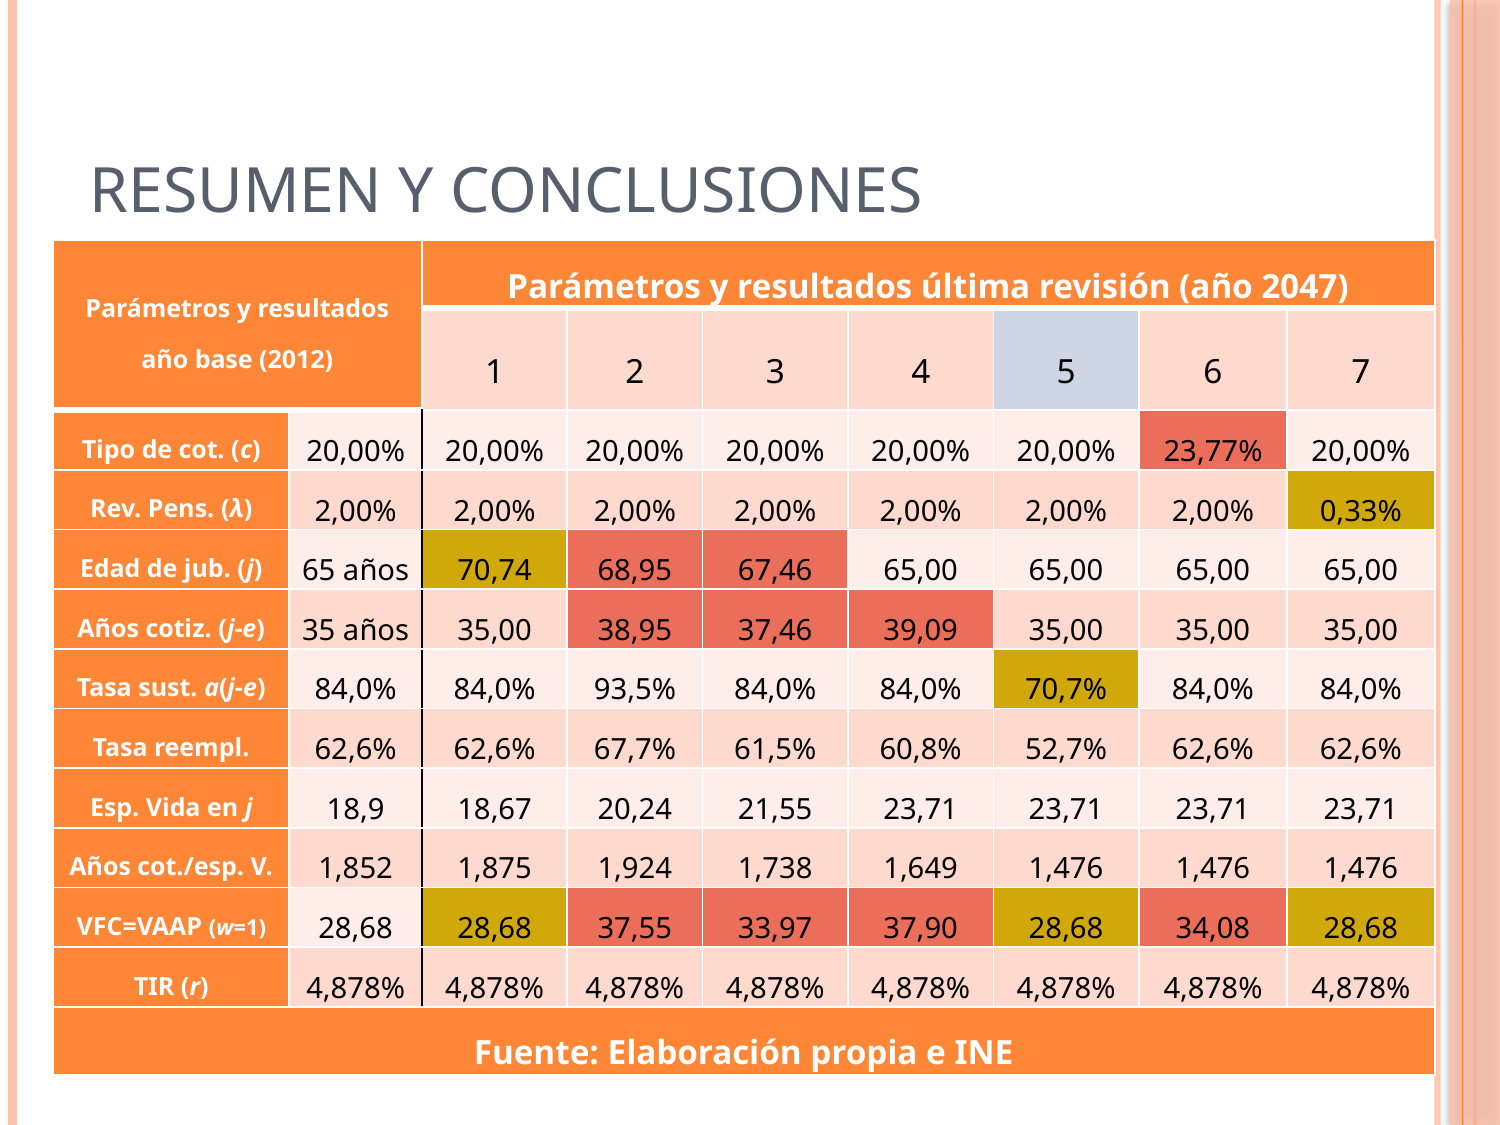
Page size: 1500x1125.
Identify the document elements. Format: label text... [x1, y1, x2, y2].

table_cell 35,00 [1288, 590, 1434, 648]
table_cell 62,6% [290, 709, 421, 767]
table_cell Tipo de cot. (c) [54, 413, 288, 469]
table_cell 65,00 [849, 530, 993, 588]
table_cell 35 años [290, 590, 421, 648]
table_cell 37,90 [849, 888, 993, 946]
table_cell 20,00% [423, 411, 566, 469]
table_cell 28,68 [290, 888, 421, 946]
table_cell 70,7% [994, 650, 1138, 708]
table_cell Años cotiz. (j-e) [54, 590, 288, 648]
table_cell 70,74 [423, 530, 566, 588]
table_cell 84,0% [703, 650, 847, 708]
table_cell 1,738 [703, 829, 847, 887]
table_cell 4,878% [849, 948, 993, 1006]
table_cell 4,878% [703, 948, 847, 1006]
table_cell 3 [703, 311, 847, 409]
table_cell 1,875 [423, 829, 566, 887]
table_cell 34,08 [1140, 888, 1286, 946]
table_cell TIR (r) [54, 948, 288, 1006]
table_cell 67,46 [703, 530, 847, 588]
table_cell 67,7% [568, 709, 702, 767]
table_cell 0,33% [1288, 471, 1434, 529]
table_cell 68,95 [568, 530, 702, 588]
table_cell 28,68 [1288, 888, 1434, 946]
table_cell 52,7% [994, 709, 1138, 767]
table_cell 35,00 [994, 590, 1138, 648]
table_cell 1,476 [1288, 829, 1434, 887]
table_cell 2,00% [994, 471, 1138, 529]
table_cell 1,649 [849, 829, 993, 887]
table_cell 18,9 [290, 769, 421, 827]
table_cell 21,55 [703, 769, 847, 827]
table_cell 4,878% [290, 948, 421, 1006]
table_cell 6 [1140, 311, 1286, 409]
table_cell 1,924 [568, 829, 702, 887]
table_cell 65,00 [994, 530, 1138, 588]
table_cell 2,00% [849, 471, 993, 529]
table_cell Años cot./esp. V. [54, 829, 288, 887]
table_cell 65,00 [1288, 530, 1434, 588]
table_cell 20,00% [1288, 411, 1434, 469]
table_cell 65,00 [1140, 530, 1286, 588]
table_cell 65 años [290, 530, 421, 588]
title RESUMEN Y CONCLUSIONES [75, 45, 1300, 233]
table_cell 23,71 [994, 769, 1138, 827]
table_cell 4,878% [1140, 948, 1286, 1006]
table_cell 4,878% [423, 948, 566, 1006]
table_cell 20,24 [568, 769, 702, 827]
table_cell 1,476 [994, 829, 1138, 887]
table_cell 35,00 [423, 590, 566, 648]
table_cell 33,97 [703, 888, 847, 946]
table_cell 2 [568, 311, 702, 409]
table_cell 20,00% [703, 411, 847, 469]
table_cell 37,46 [703, 590, 847, 648]
table_header Parámetros y resultados año base (2012) [54, 241, 421, 407]
table_cell 35,00 [1140, 590, 1286, 648]
table_cell 20,00% [290, 413, 421, 469]
table_cell 7 [1288, 311, 1434, 409]
table_cell Rev. Pens. (λ) [54, 471, 288, 529]
table_cell 5 [994, 311, 1138, 409]
table_cell 4,878% [568, 948, 702, 1006]
table_cell VFC=VAAP (w=1) [54, 888, 288, 946]
table_cell 23,71 [1140, 769, 1286, 827]
table_cell 20,00% [849, 411, 993, 469]
table_cell 84,0% [423, 650, 566, 708]
table_cell 20,00% [568, 411, 702, 469]
table_cell 4,878% [994, 948, 1138, 1006]
table_cell 84,0% [1288, 650, 1434, 708]
table_cell 93,5% [568, 650, 702, 708]
table_cell 18,67 [423, 769, 566, 827]
table_cell 4 [849, 311, 993, 409]
table_cell 4,878% [1288, 948, 1434, 1006]
table_cell 62,6% [1288, 709, 1434, 767]
table_cell 60,8% [849, 709, 993, 767]
table_cell Esp. Vida en j [54, 769, 288, 827]
table_header Parámetros y resultados última revisión (año 2047) [423, 241, 1434, 305]
table_cell 2,00% [703, 471, 847, 529]
table_cell Tasa reempl. [54, 709, 288, 767]
table_cell 1,852 [290, 829, 421, 887]
table_cell 38,95 [568, 590, 702, 648]
table_cell 39,09 [849, 590, 993, 648]
table_cell 23,77% [1140, 411, 1286, 469]
table_cell Tasa sust. a(j-e) [54, 650, 288, 708]
table_cell 84,0% [849, 650, 993, 708]
table_cell 62,6% [423, 709, 566, 767]
table_cell 84,0% [1140, 650, 1286, 708]
table_cell 28,68 [423, 888, 566, 946]
table_cell 2,00% [290, 471, 421, 529]
table_cell Fuente: Elaboración propia e INE [54, 1008, 1434, 1074]
table_cell 2,00% [423, 471, 566, 529]
table_cell 1 [423, 311, 566, 409]
table_cell 84,0% [290, 650, 421, 708]
table_cell 23,71 [1288, 769, 1434, 827]
table_cell 2,00% [568, 471, 702, 529]
table_cell 1,476 [1140, 829, 1286, 887]
table_cell 2,00% [1140, 471, 1286, 529]
table_cell 61,5% [703, 709, 847, 767]
table_cell 20,00% [994, 411, 1138, 469]
table_cell Edad de jub. (j) [54, 530, 288, 588]
table_cell 37,55 [568, 888, 702, 946]
table_cell 23,71 [849, 769, 993, 827]
table_cell 28,68 [994, 888, 1138, 946]
table_cell 62,6% [1140, 709, 1286, 767]
